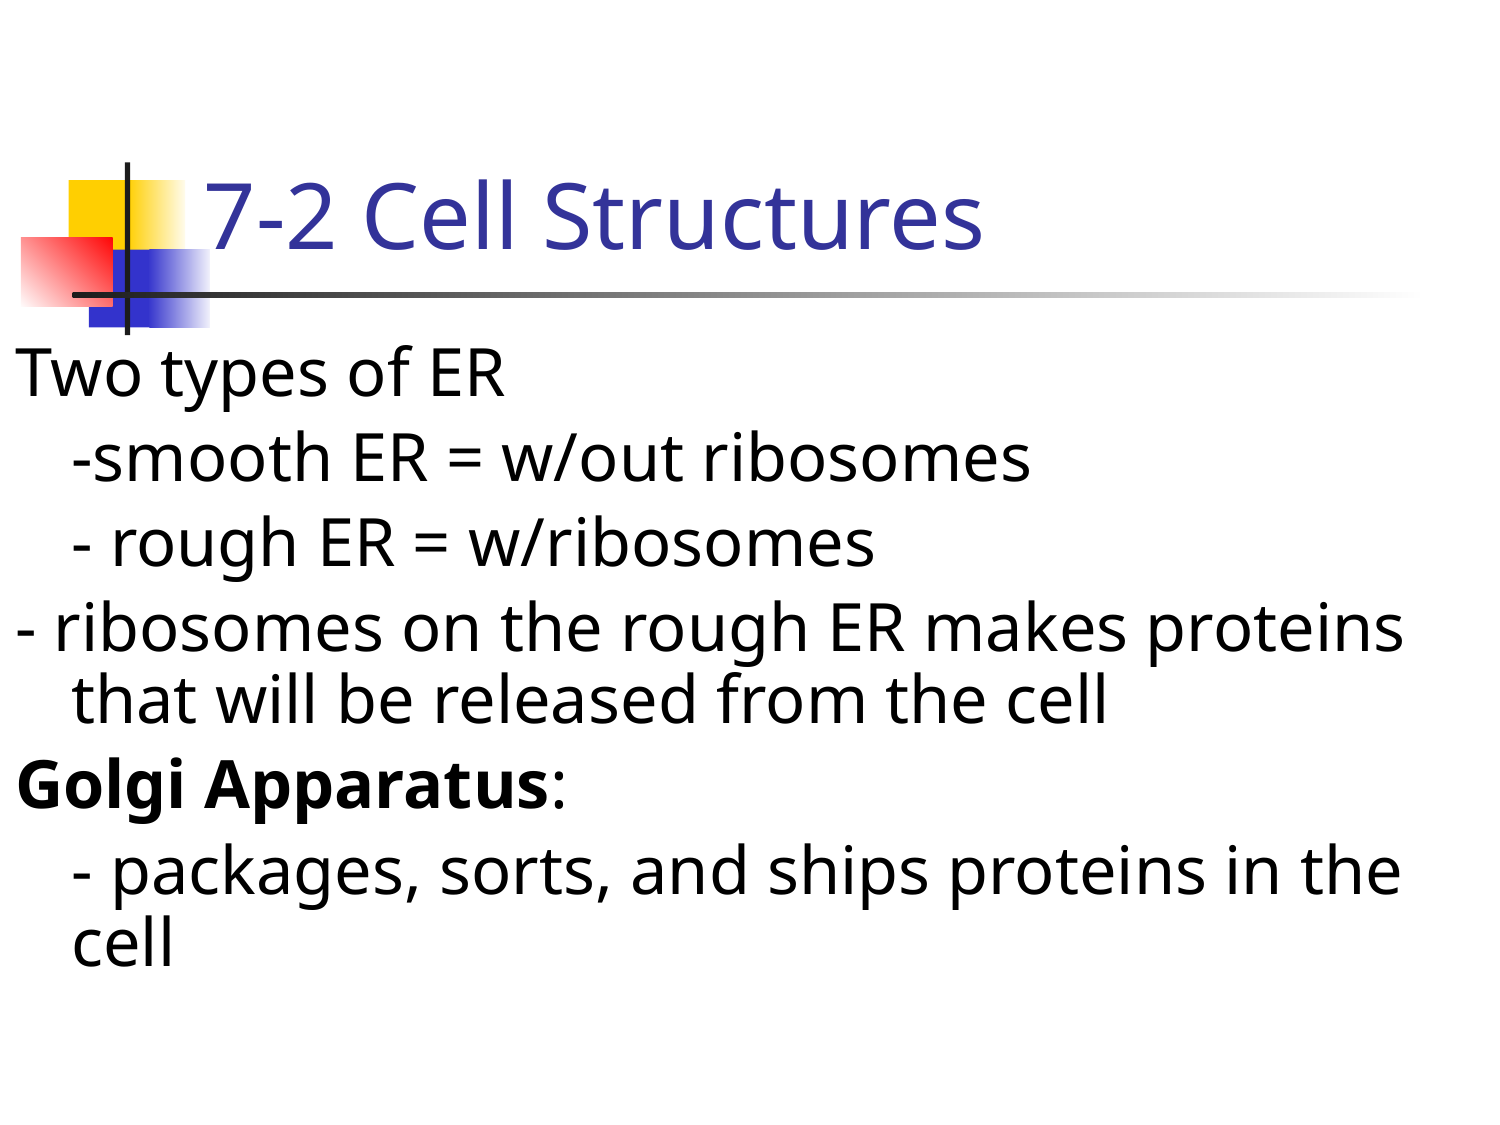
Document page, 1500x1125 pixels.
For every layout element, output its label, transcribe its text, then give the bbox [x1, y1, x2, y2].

list Two types of ER -smooth ER = w/out ribosomes - rough ER = w/ribosomes - ribosomes on the rough ER makes proteins that will be released from the cell Golgi Apparatus: - packages, sorts, and ships proteins in the cell [0, 330, 1470, 1007]
title 7-2 Cell Structures [188, 34, 1468, 276]
